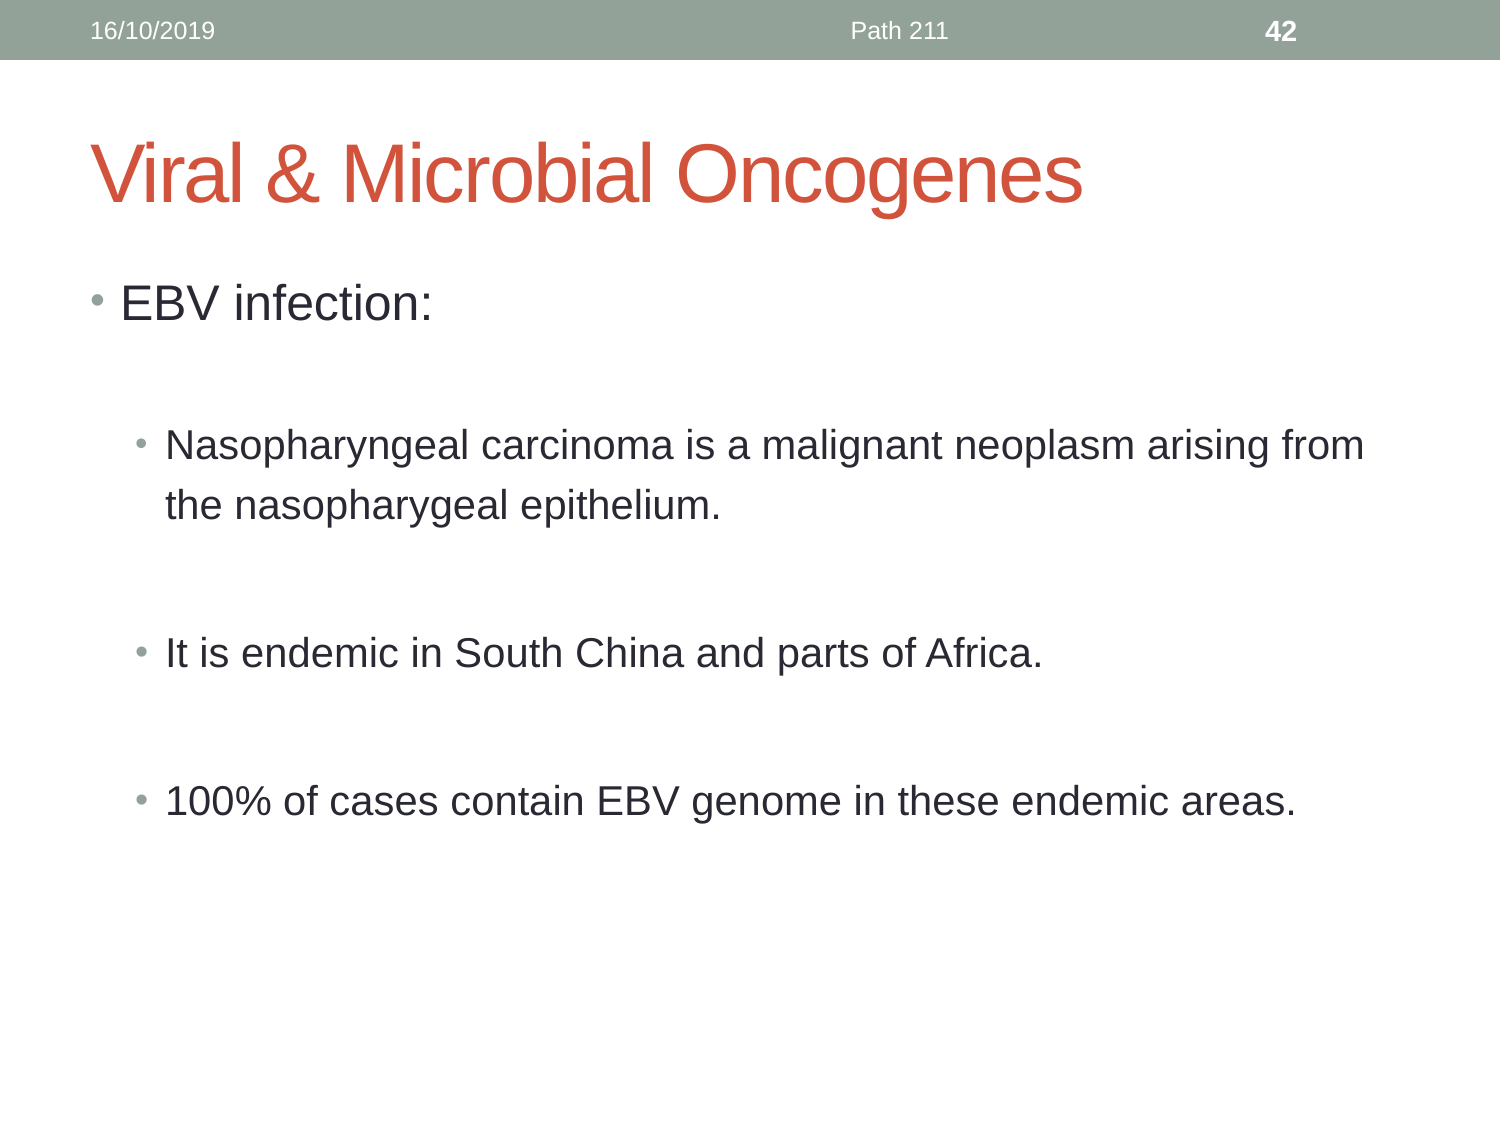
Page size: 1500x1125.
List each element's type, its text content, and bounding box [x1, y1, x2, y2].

list EBV infection: Nasopharyngeal carcinoma is a malignant neoplasm arising from the nasopharygeal epithelium. It is endemic in South China and parts of Africa. 100% of cases contain EBV genome in these endemic areas. [75, 262, 1425, 1063]
slide_number 42 [1250, 3, 1425, 57]
footer Path 211 [562, 3, 1238, 57]
title Viral & Microbial Oncogenes [75, 87, 1425, 250]
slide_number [75, 3, 550, 57]
